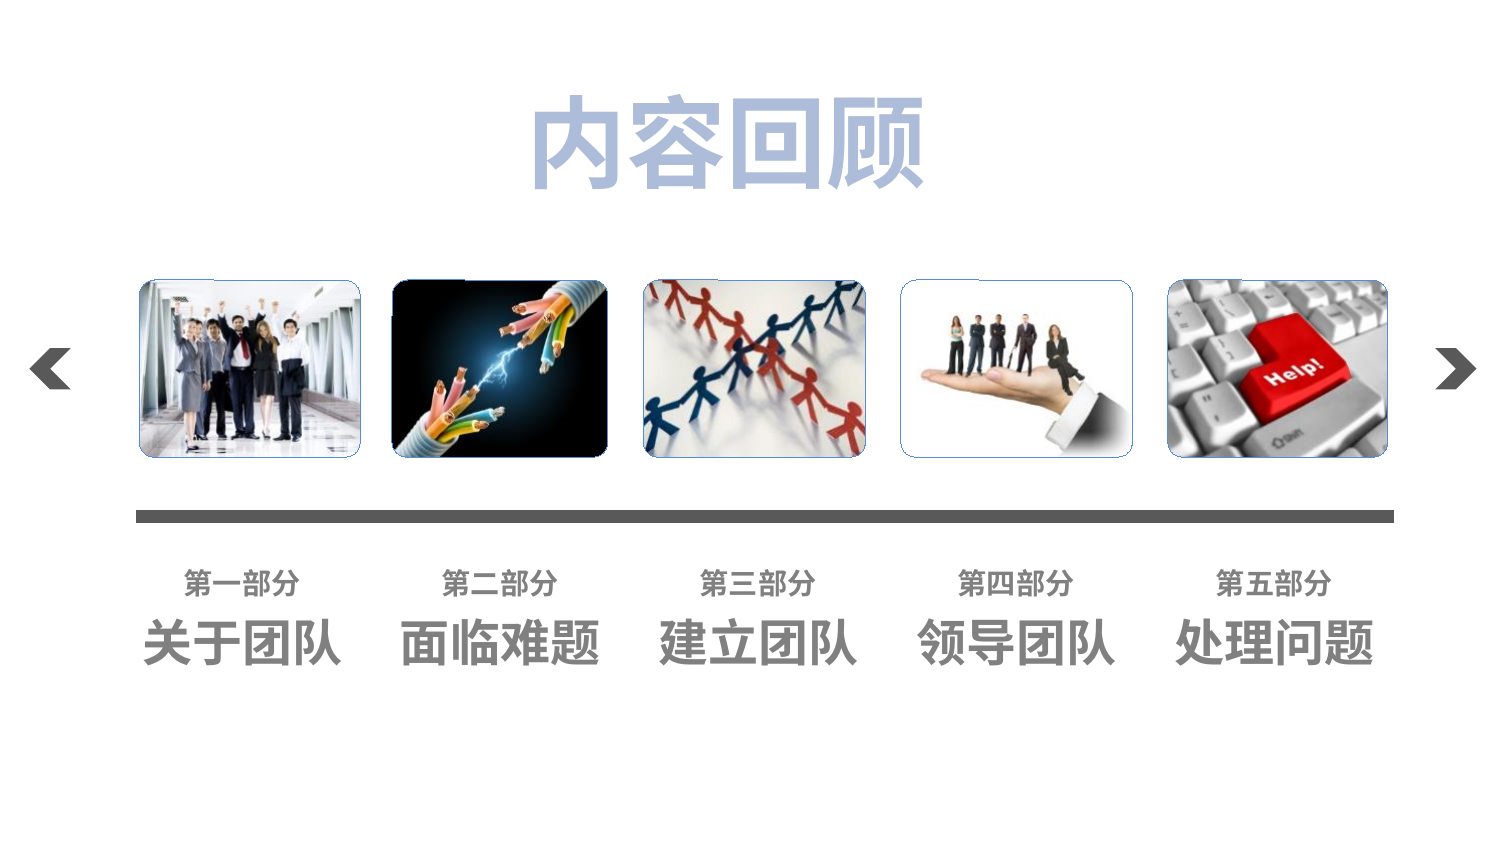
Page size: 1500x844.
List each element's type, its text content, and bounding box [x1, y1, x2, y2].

picture [1167, 279, 1389, 458]
text_box 第四部分 领导团队 [898, 550, 1135, 680]
text_box [1433, 345, 1479, 392]
text_box 内容回顾 [511, 72, 942, 208]
text_box 第三部分 建立团队 [639, 550, 877, 680]
picture [643, 279, 866, 458]
picture [900, 279, 1133, 458]
text_box 第一部分 关于团队 [123, 550, 361, 680]
text_box [27, 345, 73, 392]
text_box 第五部分 处理问题 [1156, 550, 1393, 680]
text_box 第二部分 面临难题 [381, 550, 619, 680]
picture [139, 279, 361, 458]
picture [391, 279, 609, 458]
